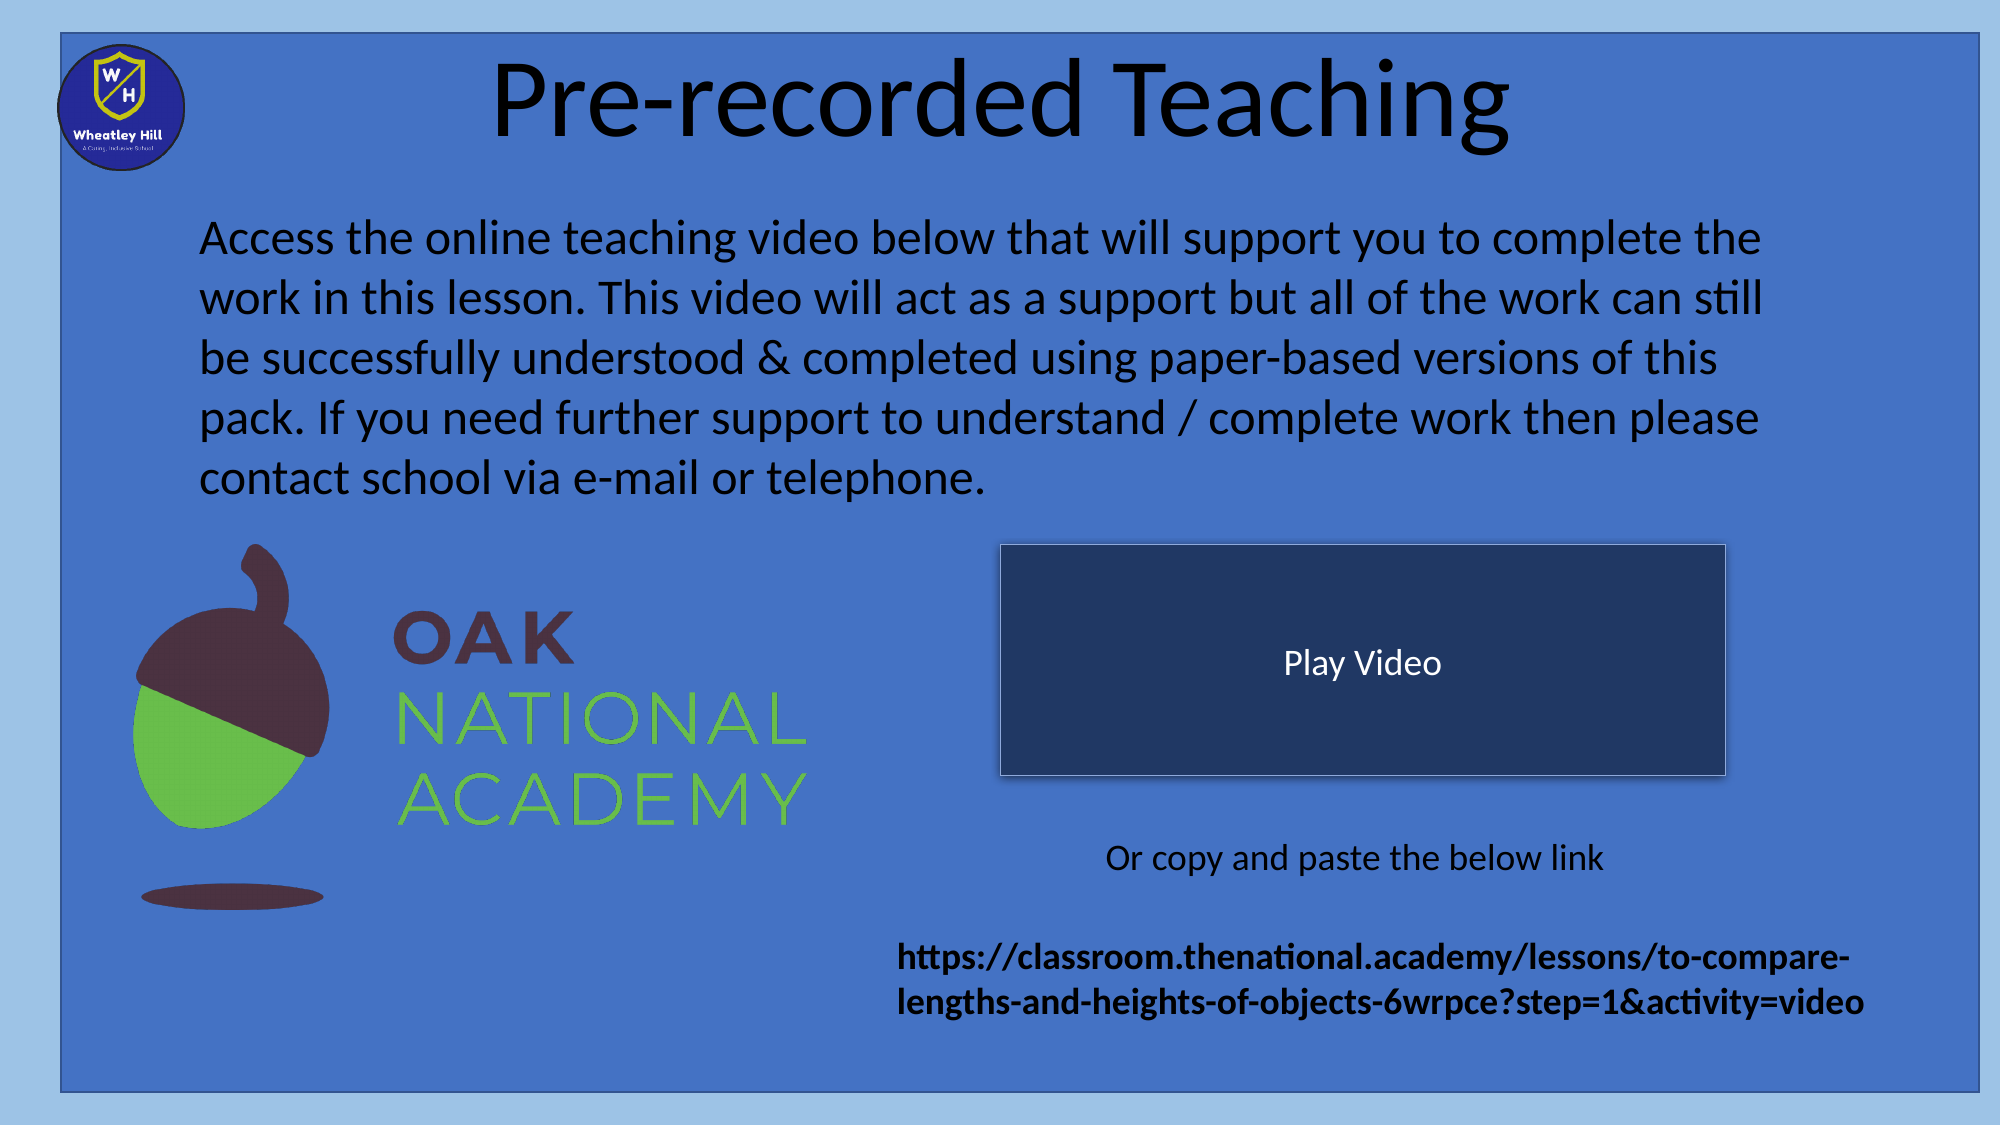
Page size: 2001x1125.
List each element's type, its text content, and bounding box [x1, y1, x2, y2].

text_box Or copy and paste the below link [1090, 825, 1635, 886]
text_box https://classroom.thenational.academy/lessons/to-compare-lengths-and-heights-of-objects-6wrpce?step=1&activity=video [882, 924, 1883, 1075]
text_box [60, 32, 1980, 1093]
picture [57, 44, 185, 172]
text_box Play Video [1000, 544, 1726, 776]
text_box Access the online teaching video below that will support you to complete the work in this lesson. This video will act as a support but all of the work can still be successfully understood & completed using paper-based versions of this pack. If you need further support to understand / complete work then please contact school via e-mail or telephone. [184, 197, 1818, 512]
text_box Pre-recorded Teaching [475, 16, 1528, 167]
picture [133, 544, 807, 910]
